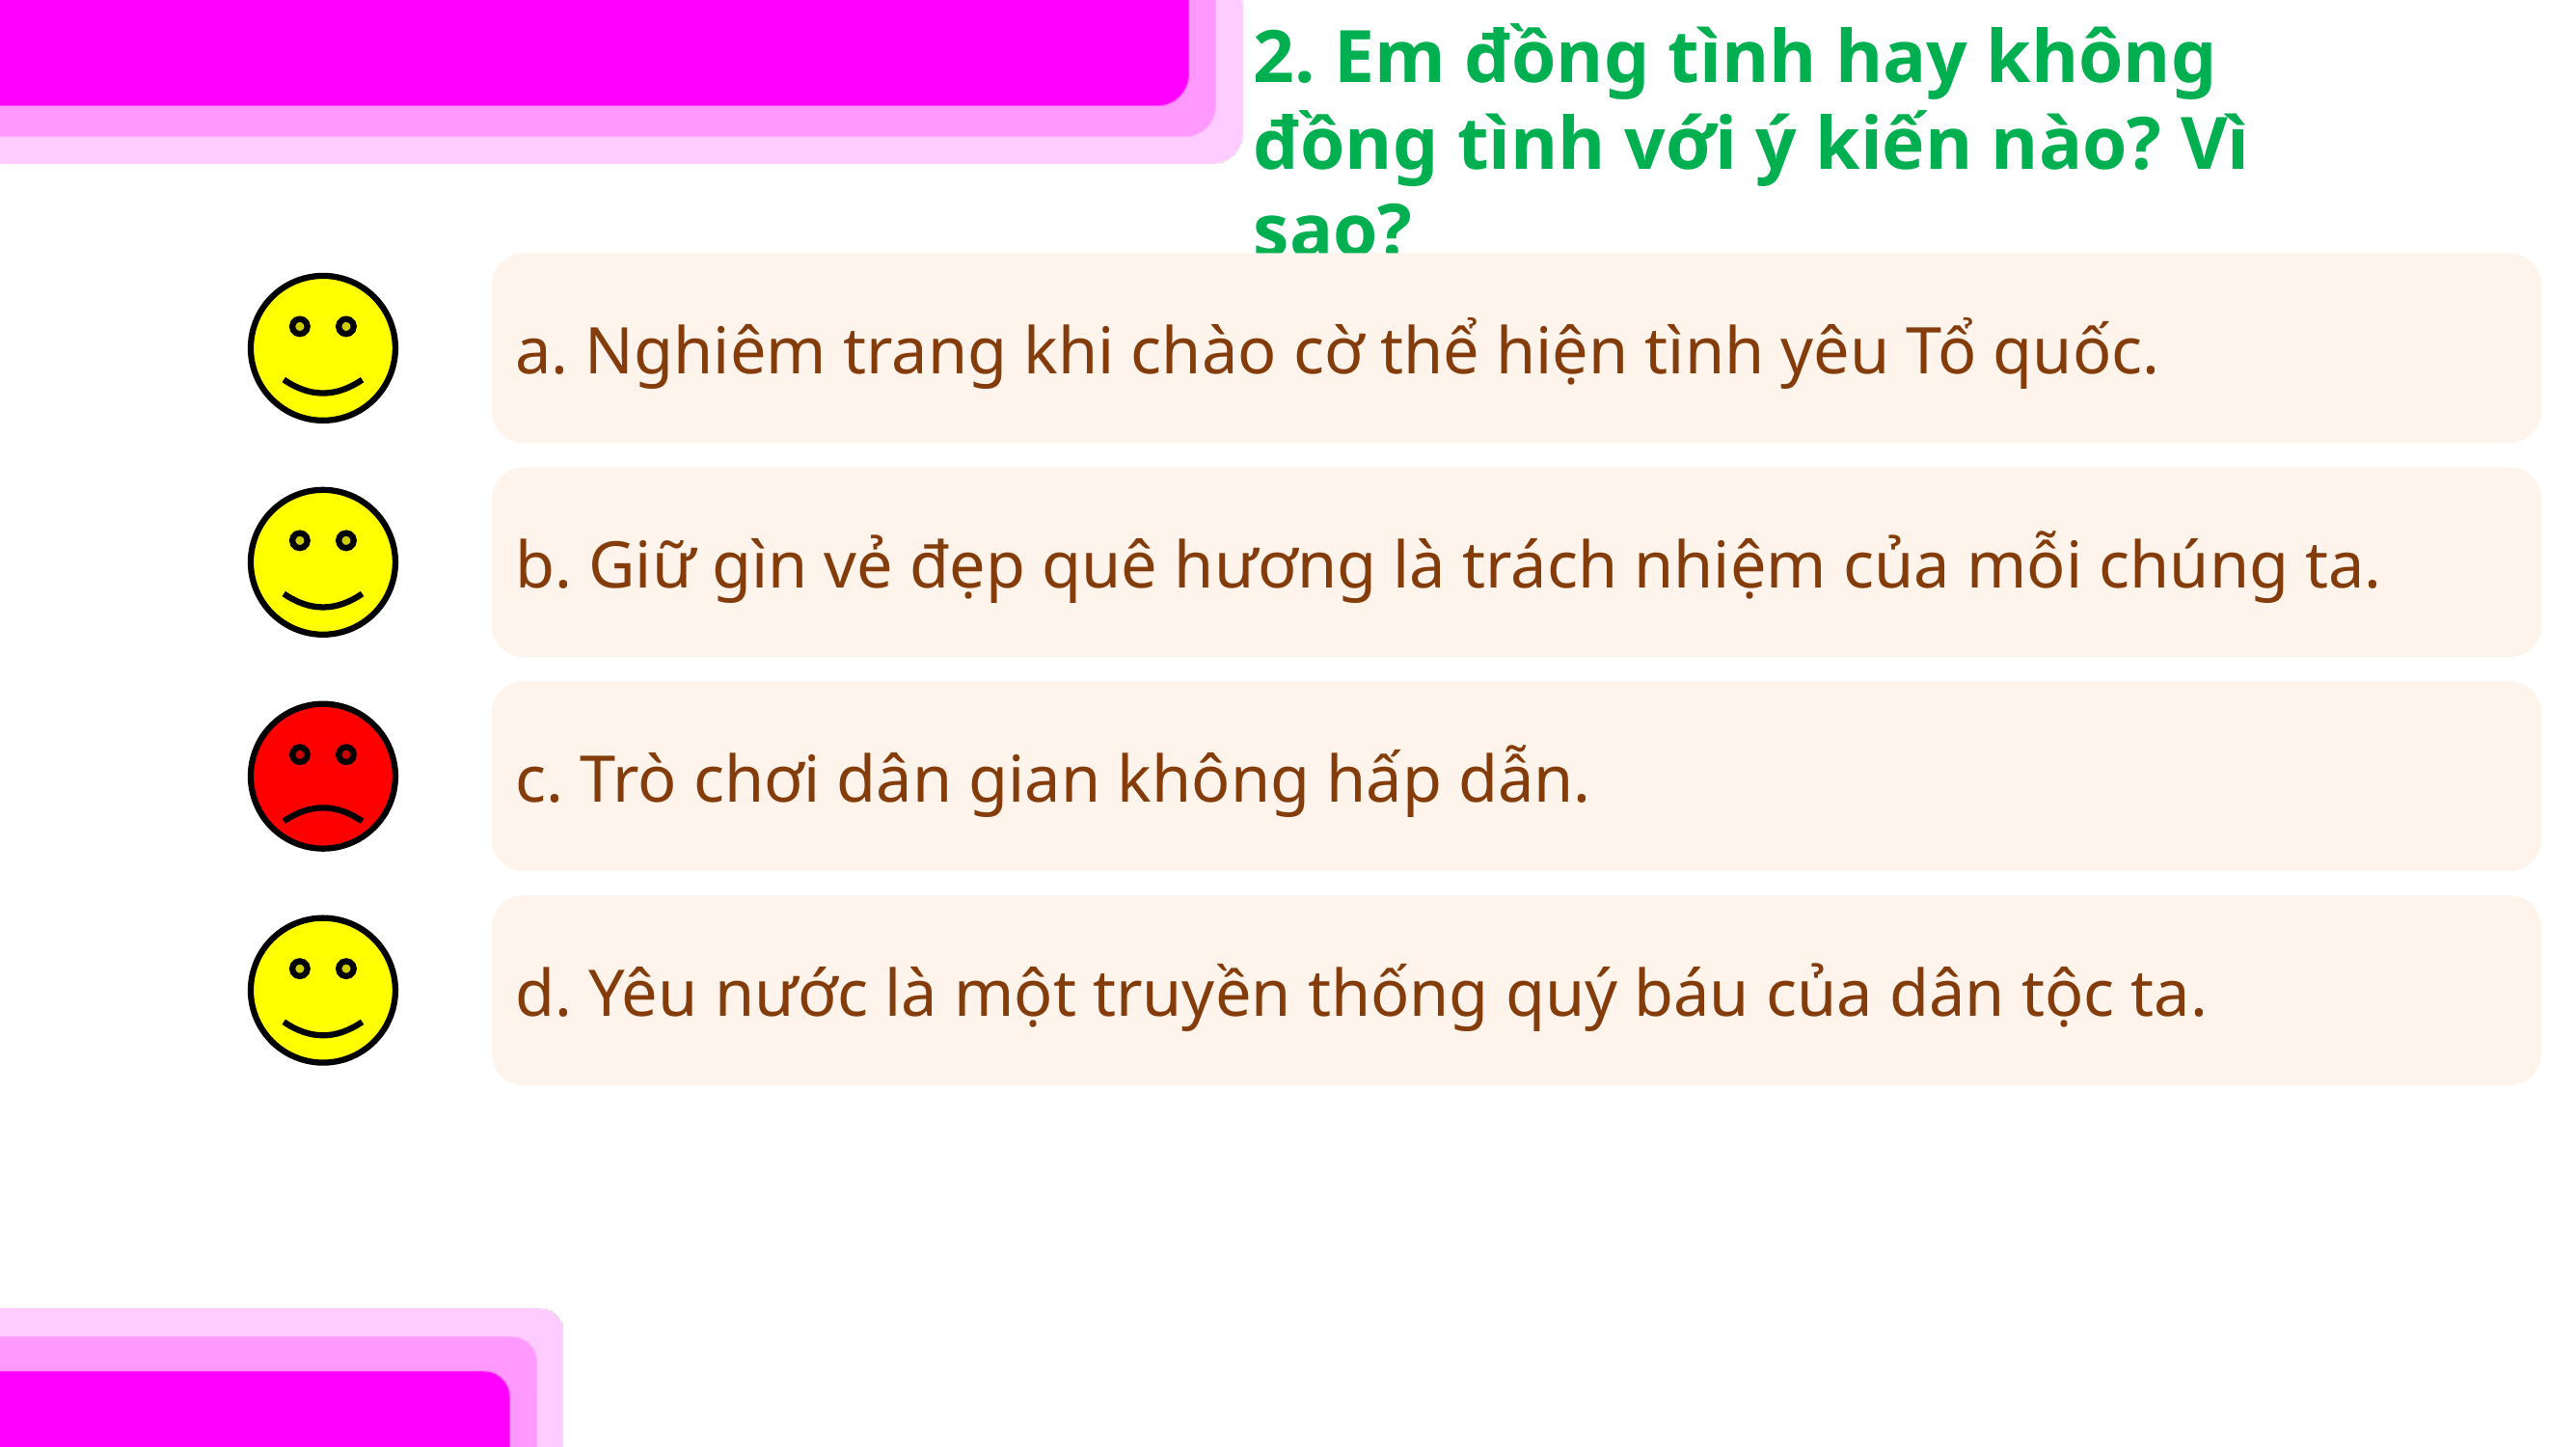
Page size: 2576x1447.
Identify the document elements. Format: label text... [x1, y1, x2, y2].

picture [0, 1308, 564, 1447]
text_box [249, 274, 396, 422]
text_box 2. Em đồng tình hay không đồng tình với ý kiến nào? Vì sao? [1239, 3, 2421, 252]
text_box a. Nghiêm trang khi chào cờ thể hiện tình yêu Tổ quốc. [490, 252, 2543, 445]
text_box b. Giữ gìn vẻ đẹp quê hương là trách nhiệm của mỗi chúng ta. [490, 466, 2543, 659]
text_box [249, 488, 396, 636]
text_box [249, 916, 396, 1064]
picture [0, 0, 1243, 164]
text_box [249, 702, 396, 850]
text_box c. Trò chơi dân gian không hấp dẫn. [490, 680, 2543, 873]
text_box d. Yêu nước là một truyền thống quý báu của dân tộc ta. [490, 894, 2543, 1087]
